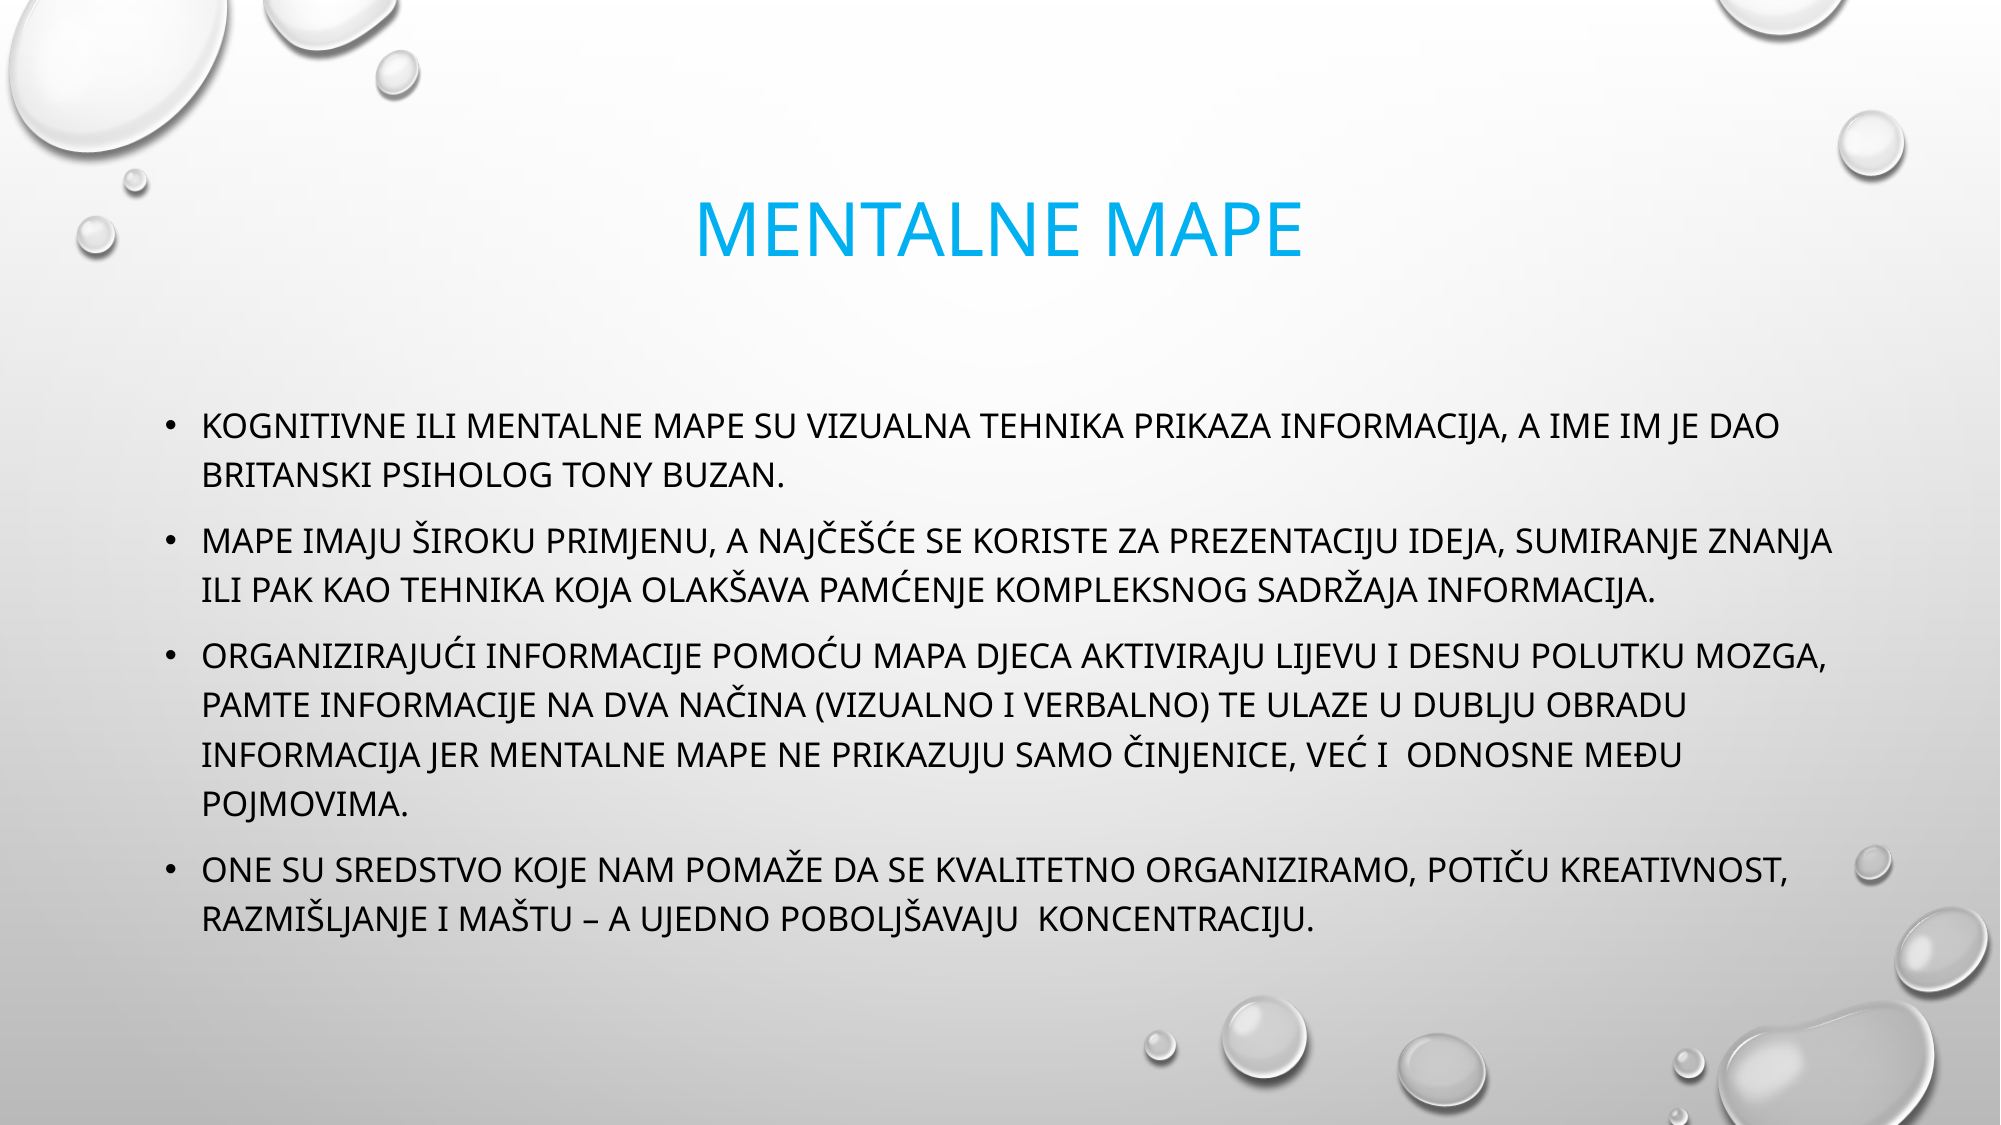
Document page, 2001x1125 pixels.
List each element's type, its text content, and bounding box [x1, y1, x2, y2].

list Kognitivne ili mentalne mape su vizualna tehnika prikaza informacija, a ime im je dao britanski psiholog Tony Buzan. Mape imaju široku primjenu, a najčešće se koriste za prezentaciju ideja, sumiranje znanja ili pak kao tehnika koja olakšava pamćenje kompleksnog sadržaja informacija. Organizirajući informacije pomoću mapa djeca aktiviraju lijevu i desnu polutku mozga, pamte informacije na dva načina (vizualno i verbalno) te ulaze u dublju obradu informacija jer mentalne mape ne prikazuju samo činjenice, već i odnosne među pojmovima. One su sredstvo koje nam pomaže da se kvalitetno organiziramo, potiču kreativnost, razmišljanje i maštu – a ujedno poboljšavaju koncentraciju. [149, 388, 1850, 950]
picture [0, 0, 2000, 1125]
title MENTALNE MAPE [149, 101, 1851, 364]
